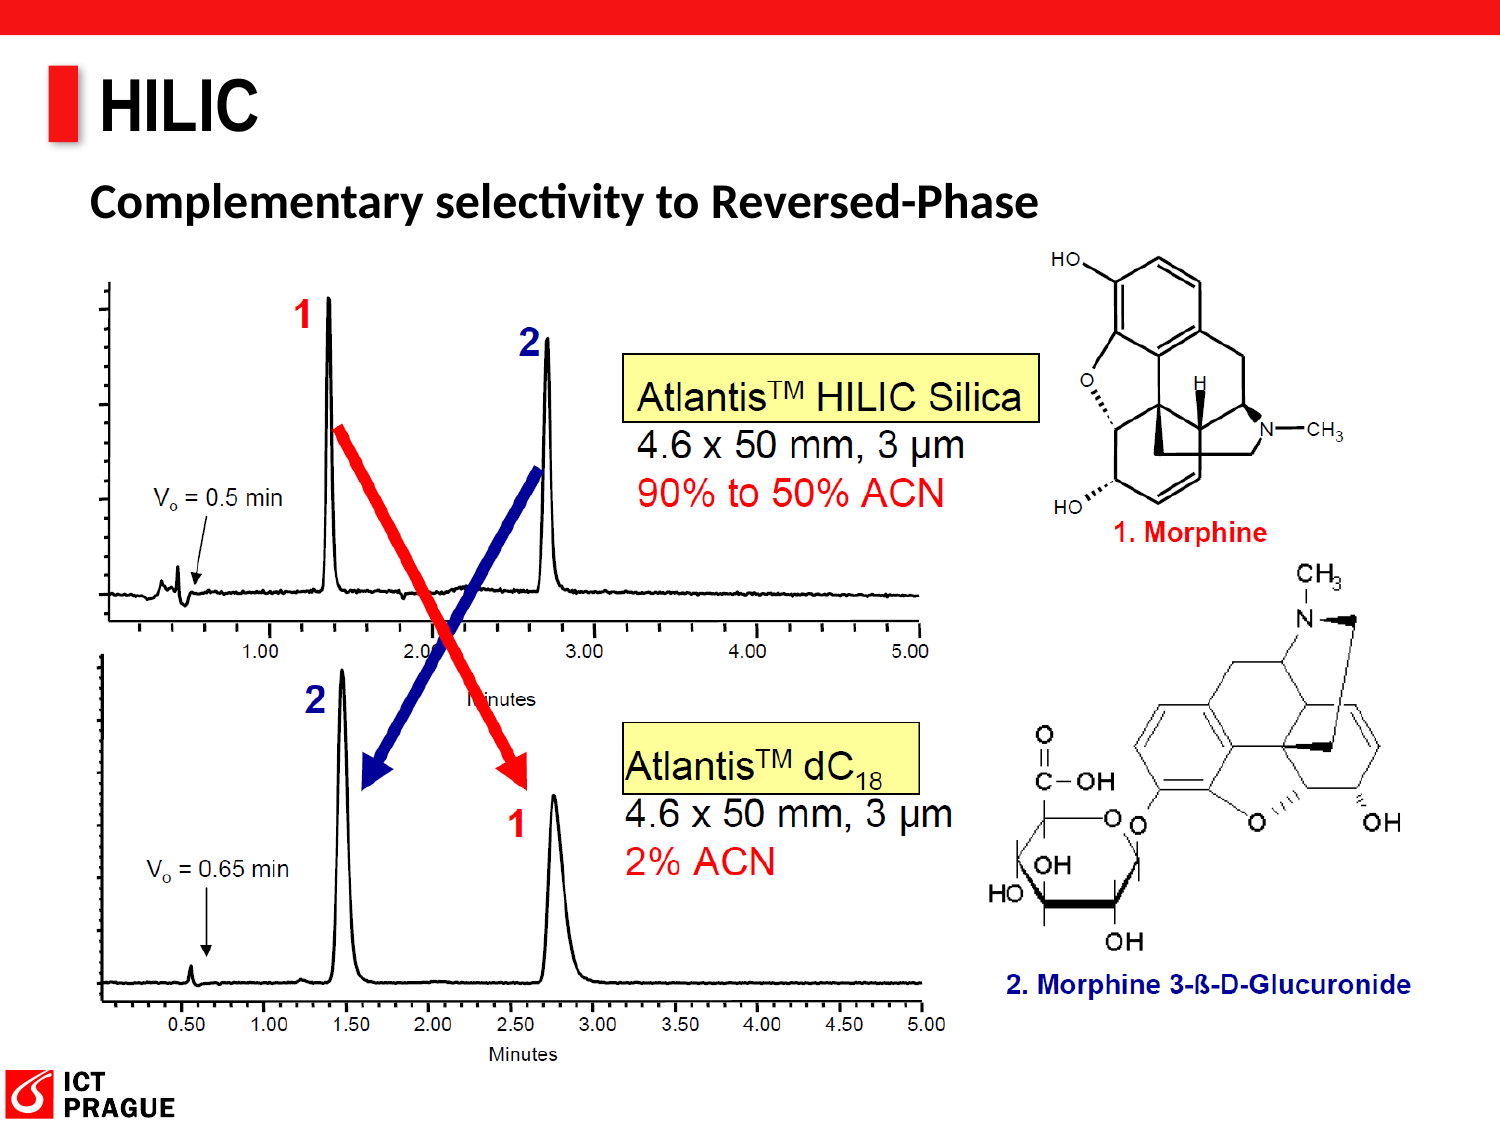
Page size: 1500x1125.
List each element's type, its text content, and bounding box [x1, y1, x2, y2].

picture [2, 1067, 57, 1121]
picture [63, 1070, 107, 1092]
list Complementary selectivity to Reversed-Phase [75, 160, 1449, 362]
picture [71, 243, 1425, 1065]
picture [63, 1096, 176, 1118]
title HILIC [84, 48, 1449, 155]
